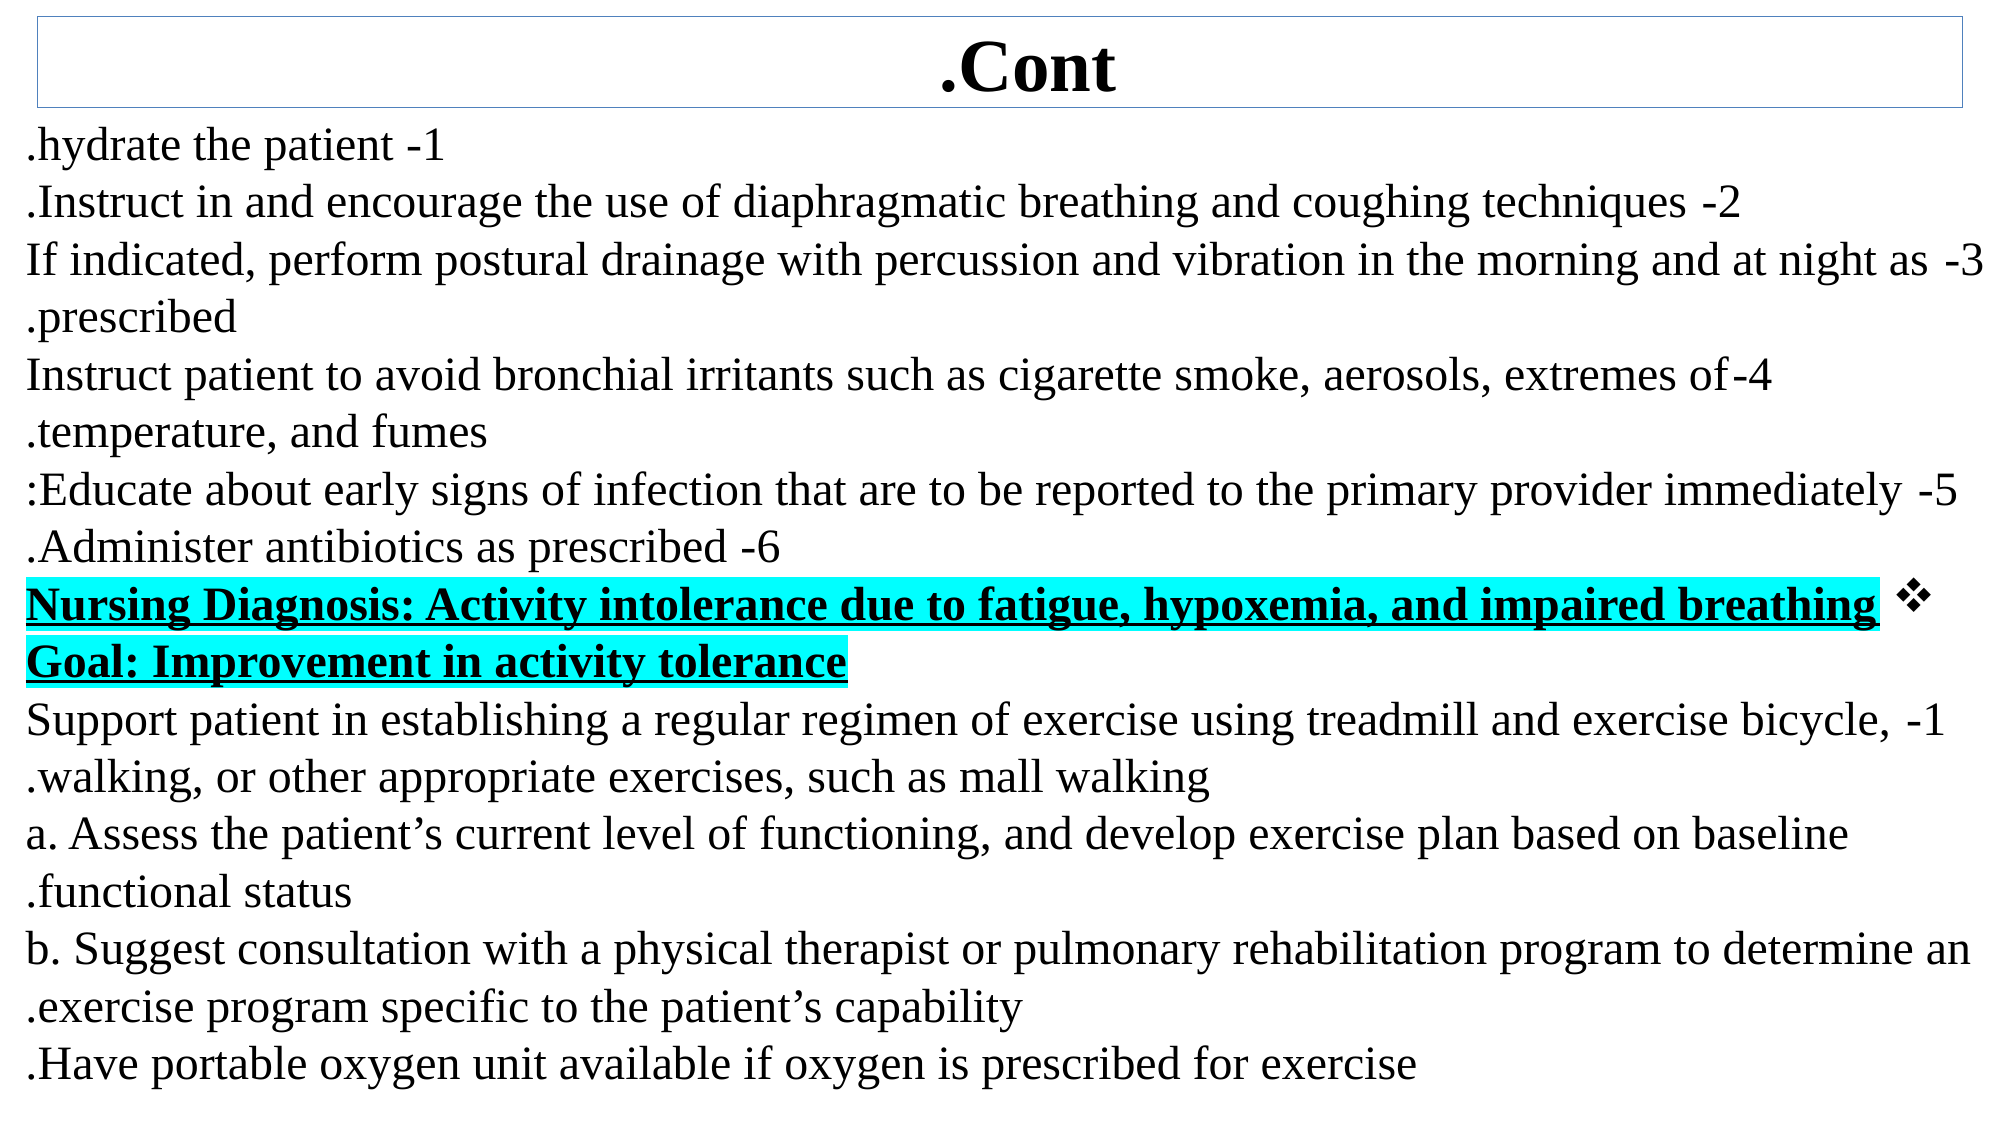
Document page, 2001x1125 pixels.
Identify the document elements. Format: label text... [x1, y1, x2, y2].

title Cont. [37, 16, 1963, 108]
list 1- hydrate the patient. 2- Instruct in and encourage the use of diaphragmatic breathing and coughing techniques. 3- If indicated, perform postural drainage with percussion and vibration in the morning and at night as prescribed. 4-Instruct patient to avoid bronchial irritants such as cigarette smoke, aerosols, extremes of temperature, and fumes. 5- Educate about early signs of infection that are to be reported to the primary provider immediately: 6- Administer antibiotics as prescribed. Nursing Diagnosis: Activity intolerance due to fatigue, hypoxemia, and impaired breathing Goal: Improvement in activity tolerance 1- Support patient in establishing a regular regimen of exercise using treadmill and exercise bicycle, walking, or other appropriate exercises, such as mall walking. a. Assess the patient’s current level of functioning, and develop exercise plan based on baseline functional status. b. Suggest consultation with a physical therapist or pulmonary rehabilitation program to determine an exercise program specific to the patient’s capability. Have portable oxygen unit available if oxygen is prescribed for exercise. [25, 112, 2000, 1100]
